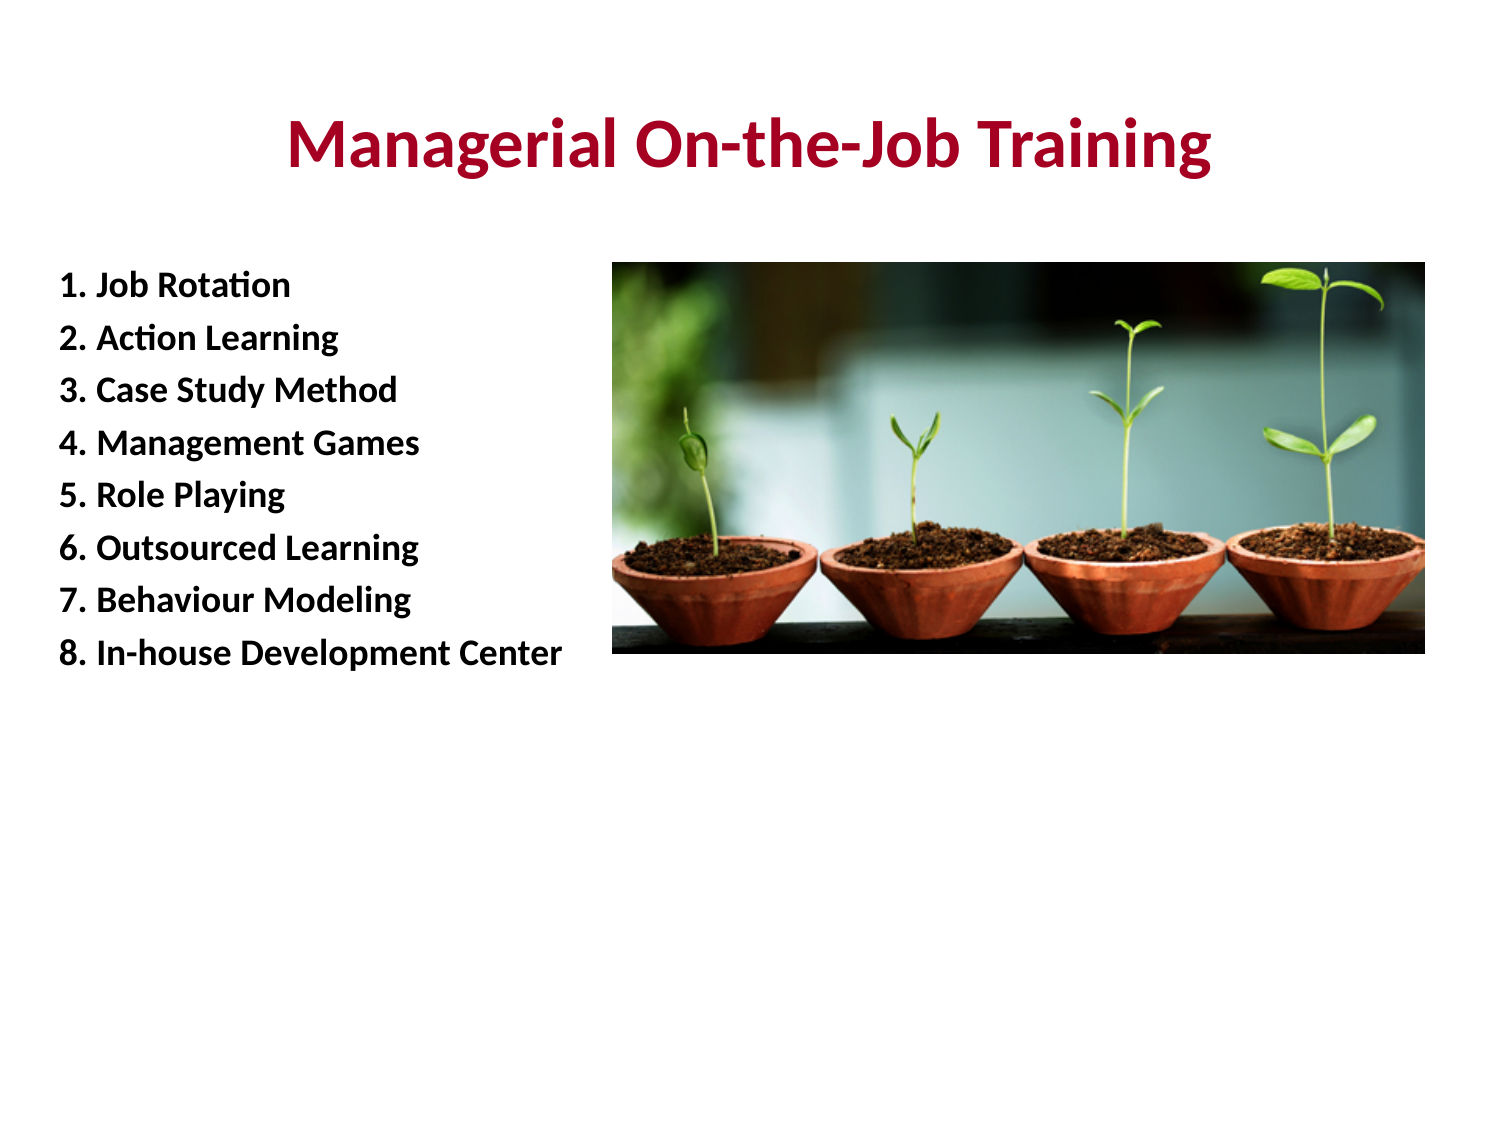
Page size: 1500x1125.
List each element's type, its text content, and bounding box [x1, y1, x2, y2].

list 1. Job Rotation 2. Action Learning 3. Case Study Method 4. Management Games 5. Role Playing 6. Outsourced Learning 7. Behaviour Modeling 8. In-house Development Center [0, 200, 1338, 943]
picture [612, 262, 1426, 654]
title Managerial On-the-Job Training [75, 45, 1425, 233]
